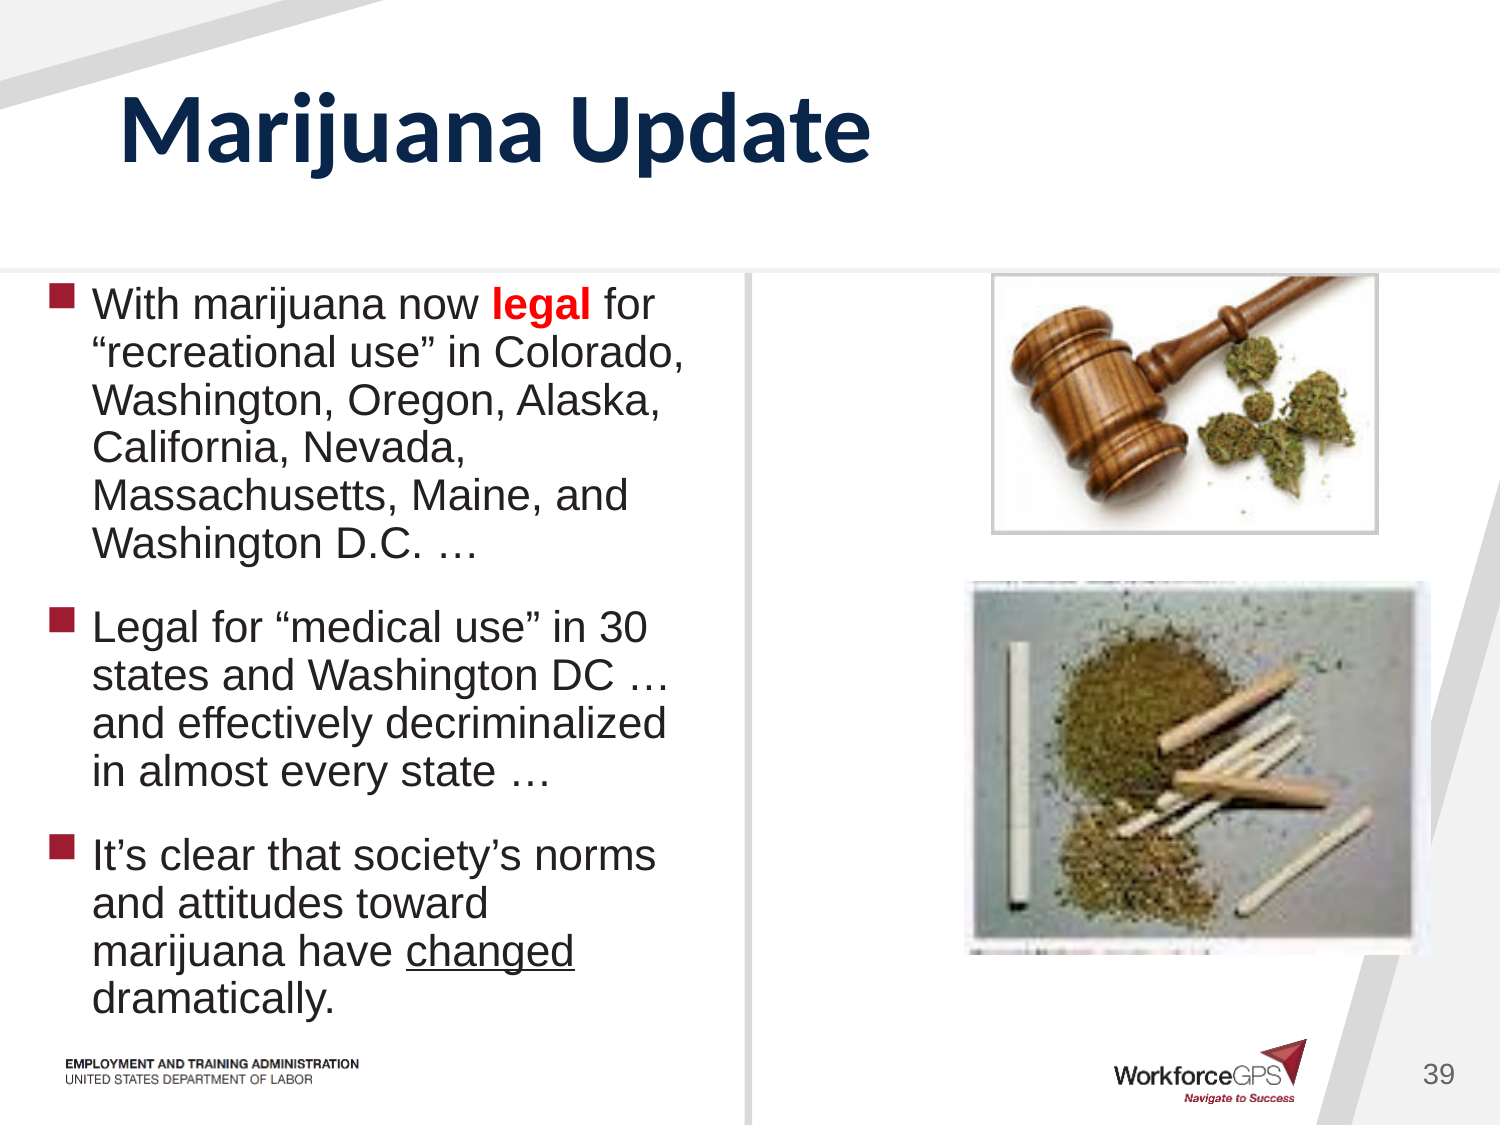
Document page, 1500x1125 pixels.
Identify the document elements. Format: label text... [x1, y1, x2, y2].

slide_number 39 [1260, 1042, 1471, 1103]
list With marijuana now legal for “recreational use” in Colorado, Washington, Oregon, Alaska, California, Nevada, Massachusetts, Maine, and Washington D.C. … Legal for “medical use” in 30 states and Washington DC … and effectively decriminalized in almost every state … It’s clear that society’s norms and attitudes toward marijuana have changed dramatically. [29, 273, 708, 1037]
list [991, 273, 1379, 535]
picture [964, 581, 1431, 955]
picture [1112, 1038, 1309, 1105]
picture [59, 1053, 370, 1092]
title Marijuana Update [103, 59, 1409, 192]
